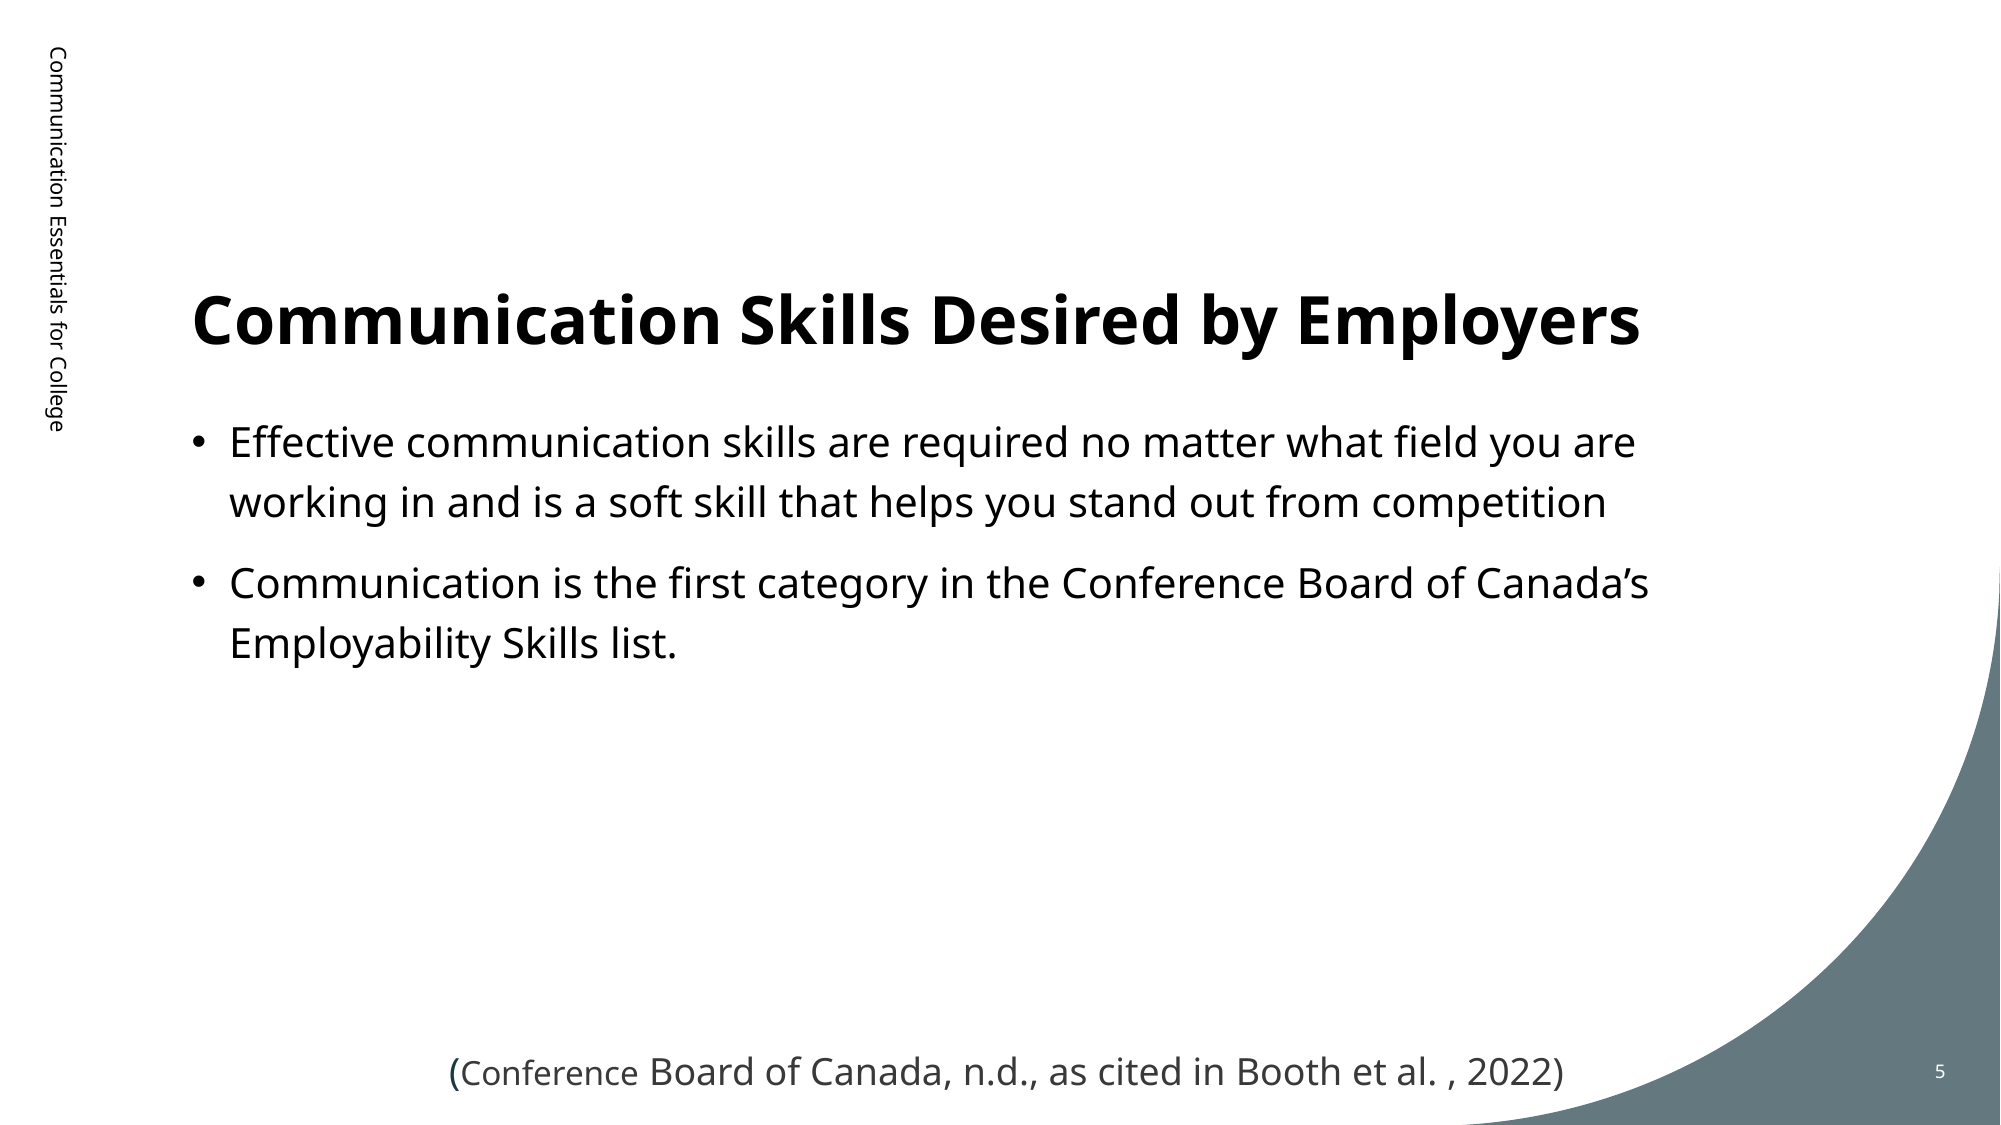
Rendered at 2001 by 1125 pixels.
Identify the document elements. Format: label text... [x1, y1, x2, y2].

list Effective communication skills are required no matter what field you are working in and is a soft skill that helps you stand out from competition Communication is the first category in the Conference Board of Canada’s Employability Skills list. [176, 398, 1809, 975]
title Communication Skills Desired by Employers [176, 118, 1809, 366]
text_box (Conference Board of Canada, n.d., as cited in Booth et al. , 2022) [434, 1040, 1625, 1101]
footer Communication Essentials for College [20, 31, 80, 661]
slide_number 5 [1893, 1042, 1961, 1103]
